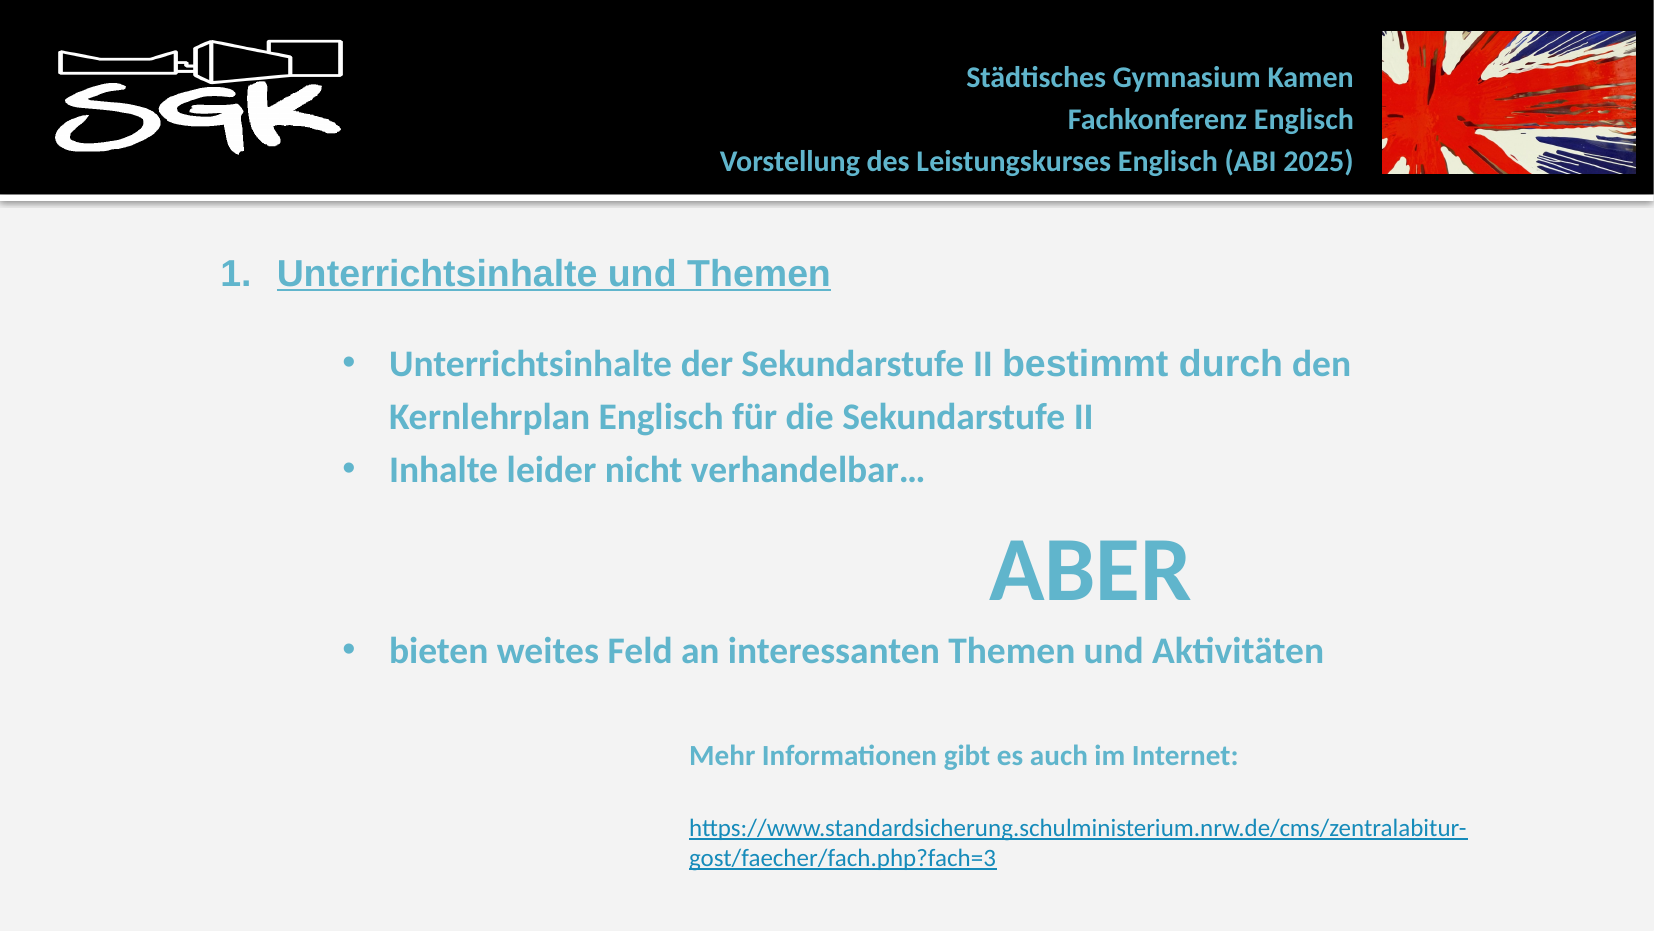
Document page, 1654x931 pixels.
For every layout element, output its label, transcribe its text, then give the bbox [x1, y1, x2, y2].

text_box Unterrichtsinhalte und Themen [205, 219, 1237, 302]
text_box Unterrichtsinhalte der Sekundarstufe II bestimmt durch den Kernlehrplan Englisch für die Sekundarstufe II Inhalte leider nicht verhandelbar… ABER bieten weites Feld an interessanten Themen und Aktivitäten [252, 324, 1505, 550]
text_box Städtisches Gymnasium Kamen Fachkonferenz Englisch Vorstellung des Leistungskurses Englisch (ABI 2025) [428, 43, 1362, 185]
picture [1381, 31, 1636, 174]
picture [53, 31, 347, 157]
text_box Mehr Informationen gibt es auch im Internet: https://www.standardsicherung.schulministerium.nrw.de/cms/zentralabitur-gost/faecher/fach.php?fach=3 [674, 722, 1490, 884]
